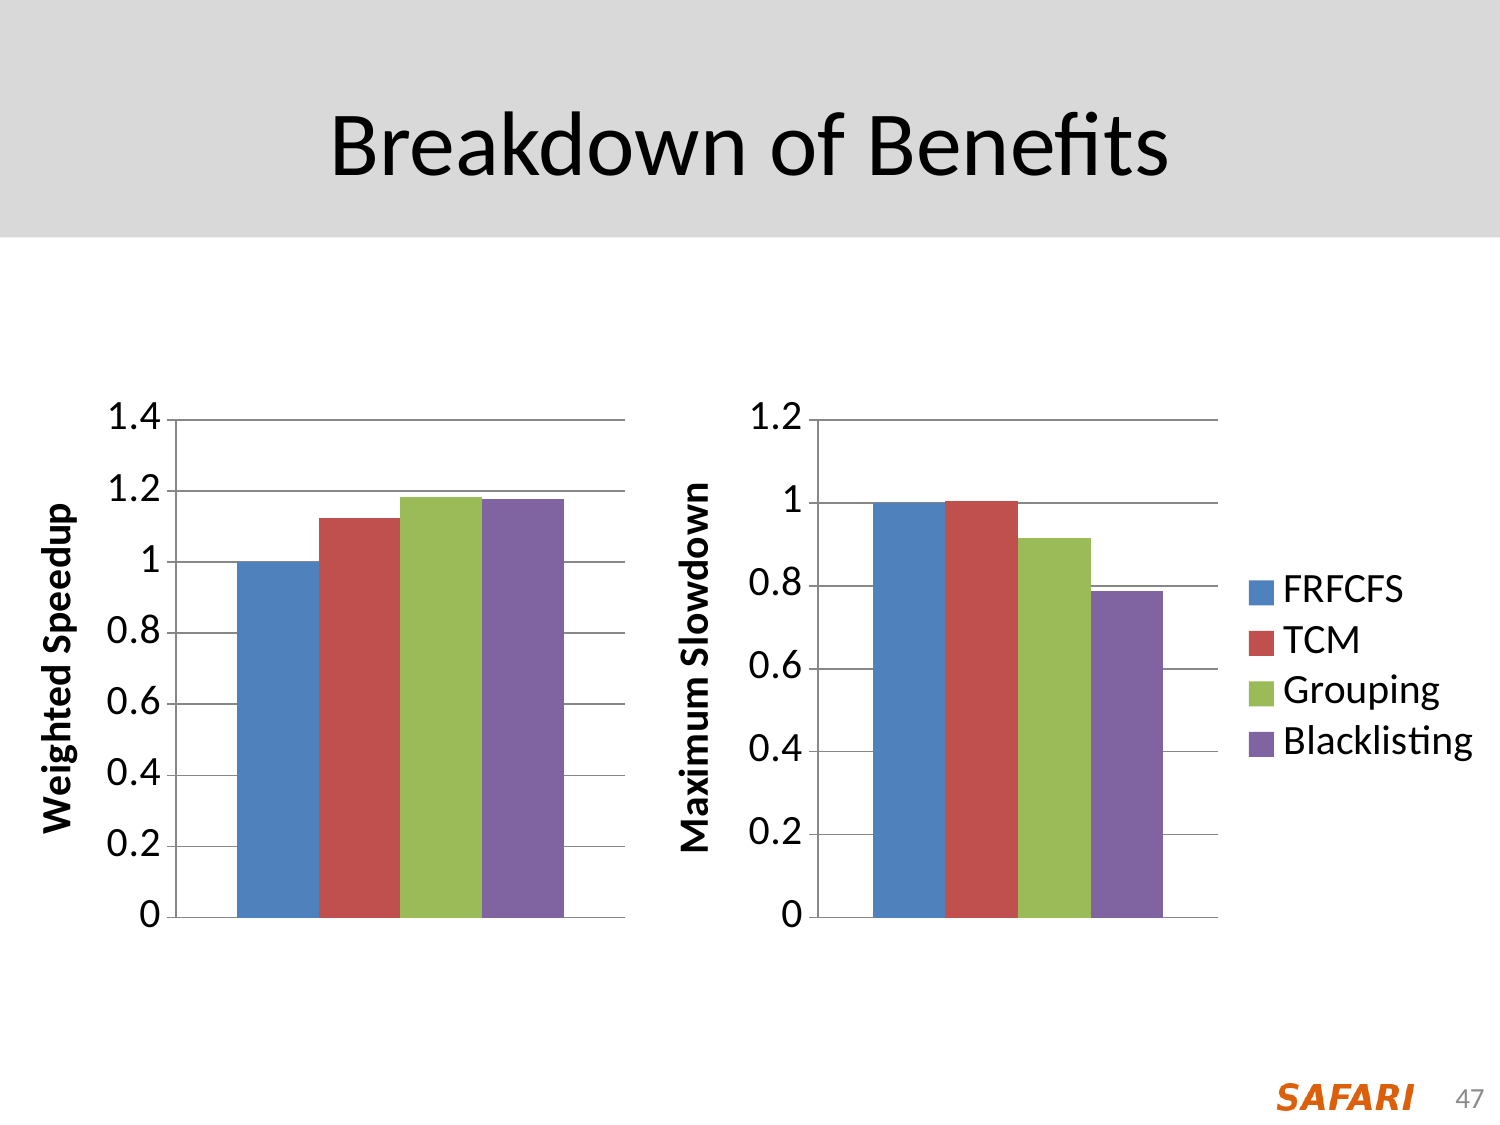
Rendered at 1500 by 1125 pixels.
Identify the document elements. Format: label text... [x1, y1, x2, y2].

chart [0, 387, 1500, 951]
title Breakdown of Benefits [75, 45, 1425, 233]
slide_number 47 [1149, 1067, 1500, 1125]
